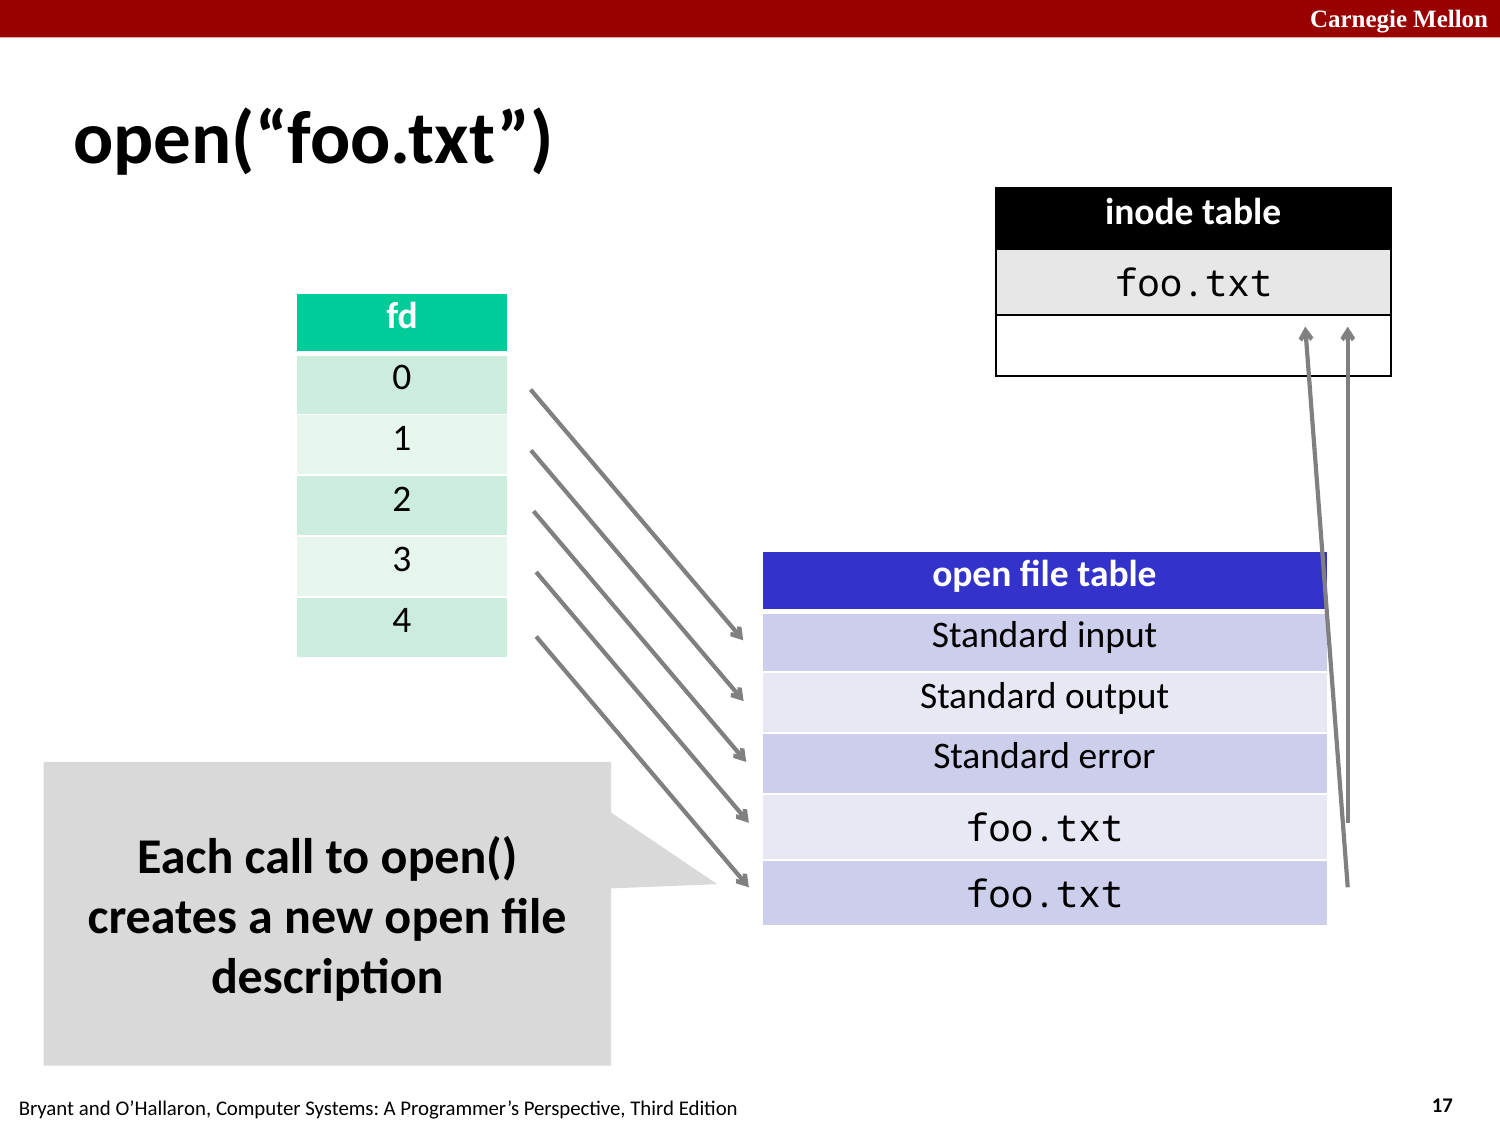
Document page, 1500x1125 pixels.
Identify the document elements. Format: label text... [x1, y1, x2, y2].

table_cell [997, 316, 1390, 375]
table_cell Standard input [763, 614, 1299, 671]
table_cell Standard error [763, 734, 1299, 793]
table_cell foo.txt [763, 861, 1327, 925]
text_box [530, 450, 744, 512]
table_cell 4 [297, 598, 507, 657]
table_cell 1 [297, 415, 507, 474]
table_cell 2 [297, 476, 507, 535]
title open(“foo.txt”) [58, 71, 1305, 197]
table_cell 3 [297, 537, 507, 596]
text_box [535, 571, 750, 636]
text_box Each call to open() creates a new open file description [43, 761, 612, 1066]
table_cell foo.txt [997, 250, 1390, 314]
table_header open file table [763, 552, 1299, 609]
table_header fd [297, 294, 507, 351]
table_cell foo.txt [763, 795, 1299, 859]
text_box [533, 510, 747, 572]
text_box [535, 636, 750, 888]
table_cell 0 [297, 356, 507, 414]
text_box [1304, 326, 1348, 888]
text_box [530, 389, 744, 450]
table_cell Standard output [763, 673, 1299, 732]
table_header inode table [997, 189, 1390, 248]
